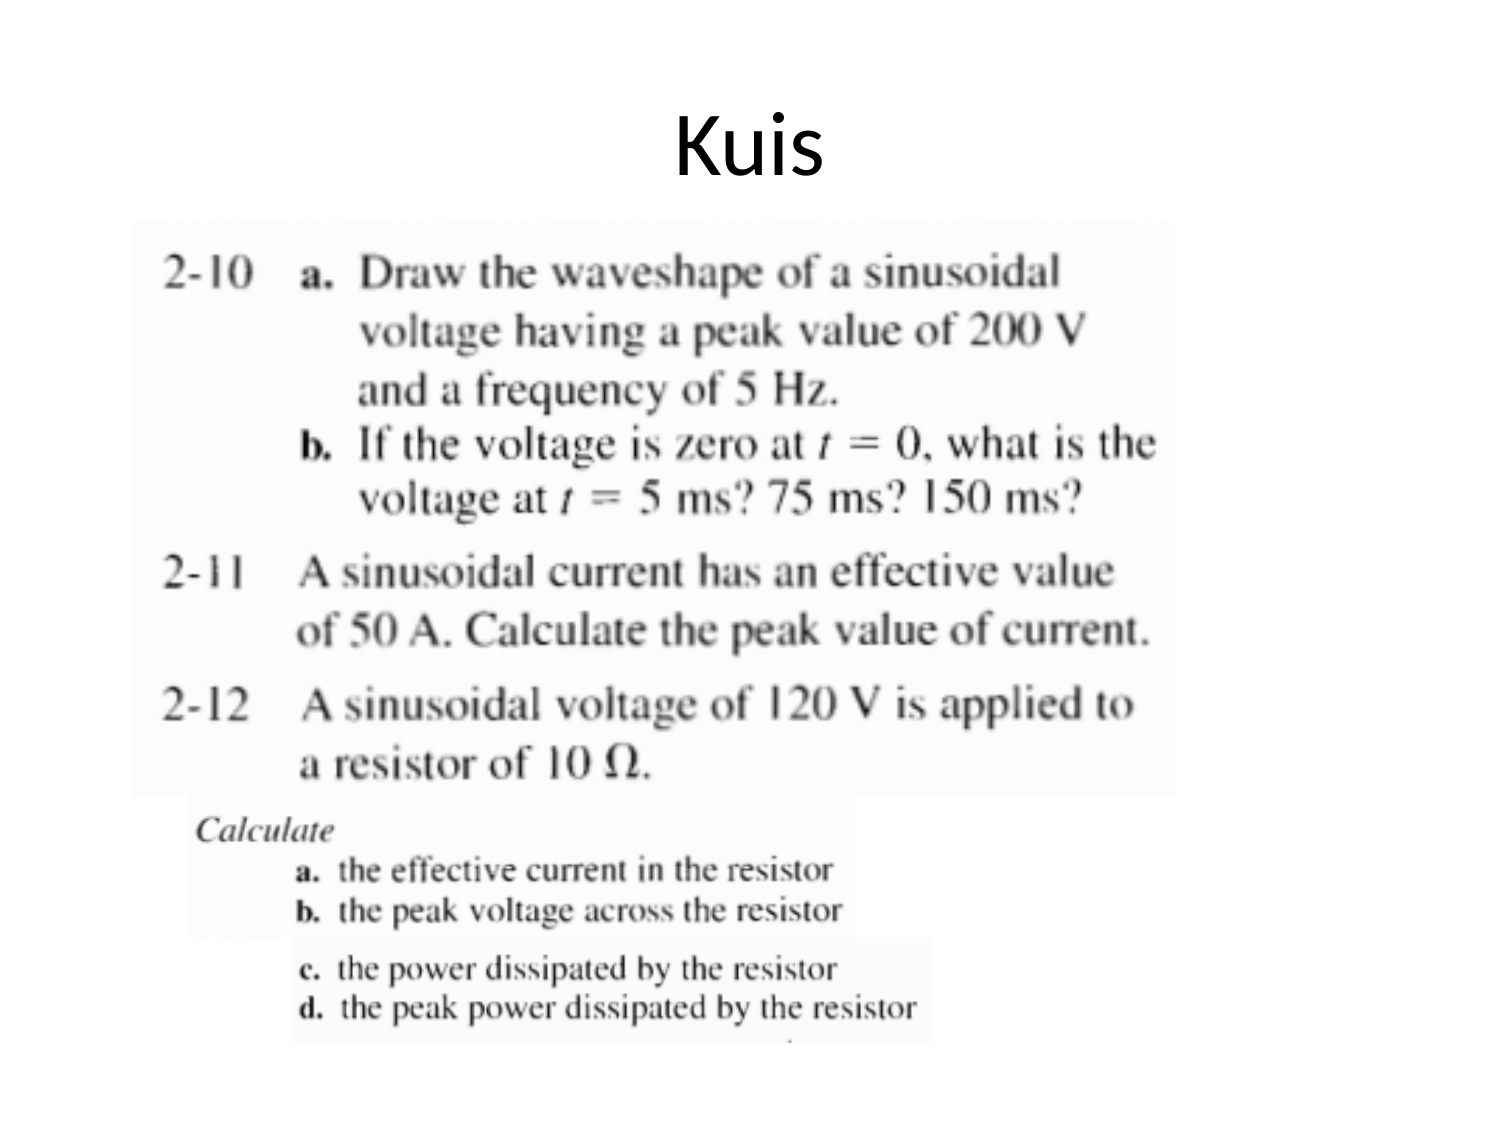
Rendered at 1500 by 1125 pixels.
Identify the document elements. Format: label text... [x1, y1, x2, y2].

picture [133, 222, 1176, 1044]
title Kuis [75, 45, 1425, 233]
